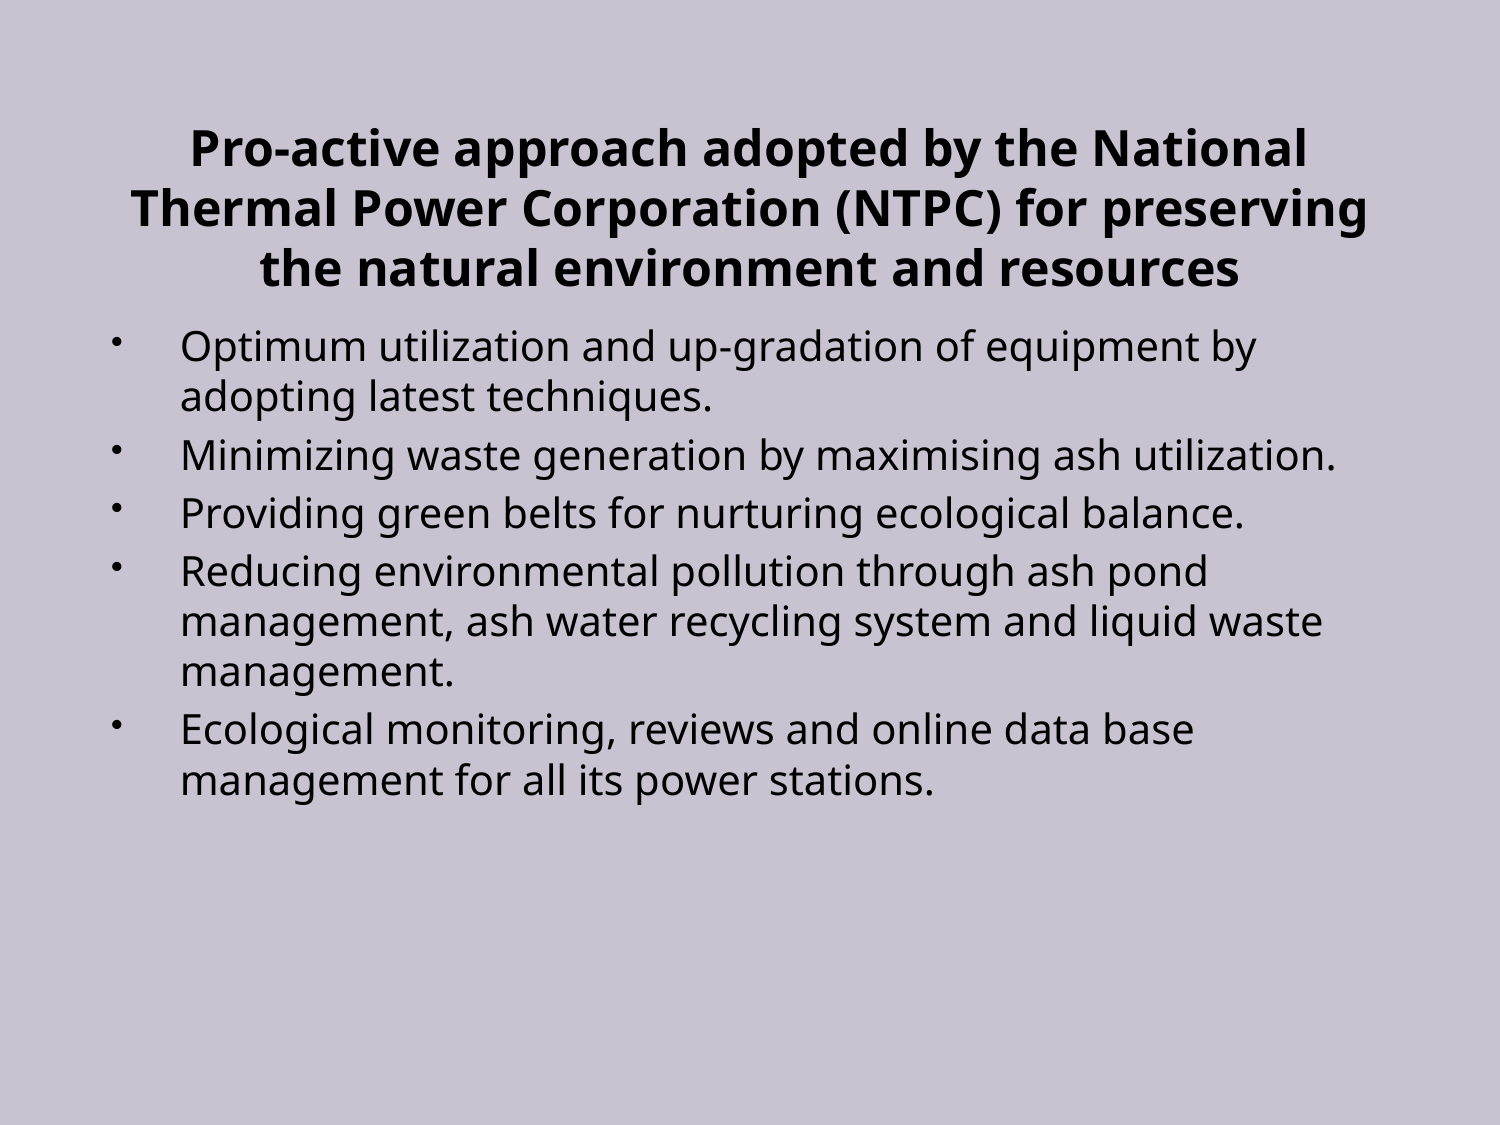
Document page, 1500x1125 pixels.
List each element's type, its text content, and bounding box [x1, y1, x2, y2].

list Optimum utilization and up-gradation of equipment by adopting latest techniques. Minimizing waste generation by maximising ash utilization. Providing green belts for nurturing ecological balance. Reducing environmental pollution through ash pond management, ash water recycling system and liquid waste management. Ecological monitoring, reviews and online data base management for all its power stations. [75, 312, 1425, 963]
title Pro-active approach adopted by the National Thermal Power Corporation (NTPC) for preserving the natural environment and resources [75, 87, 1425, 312]
